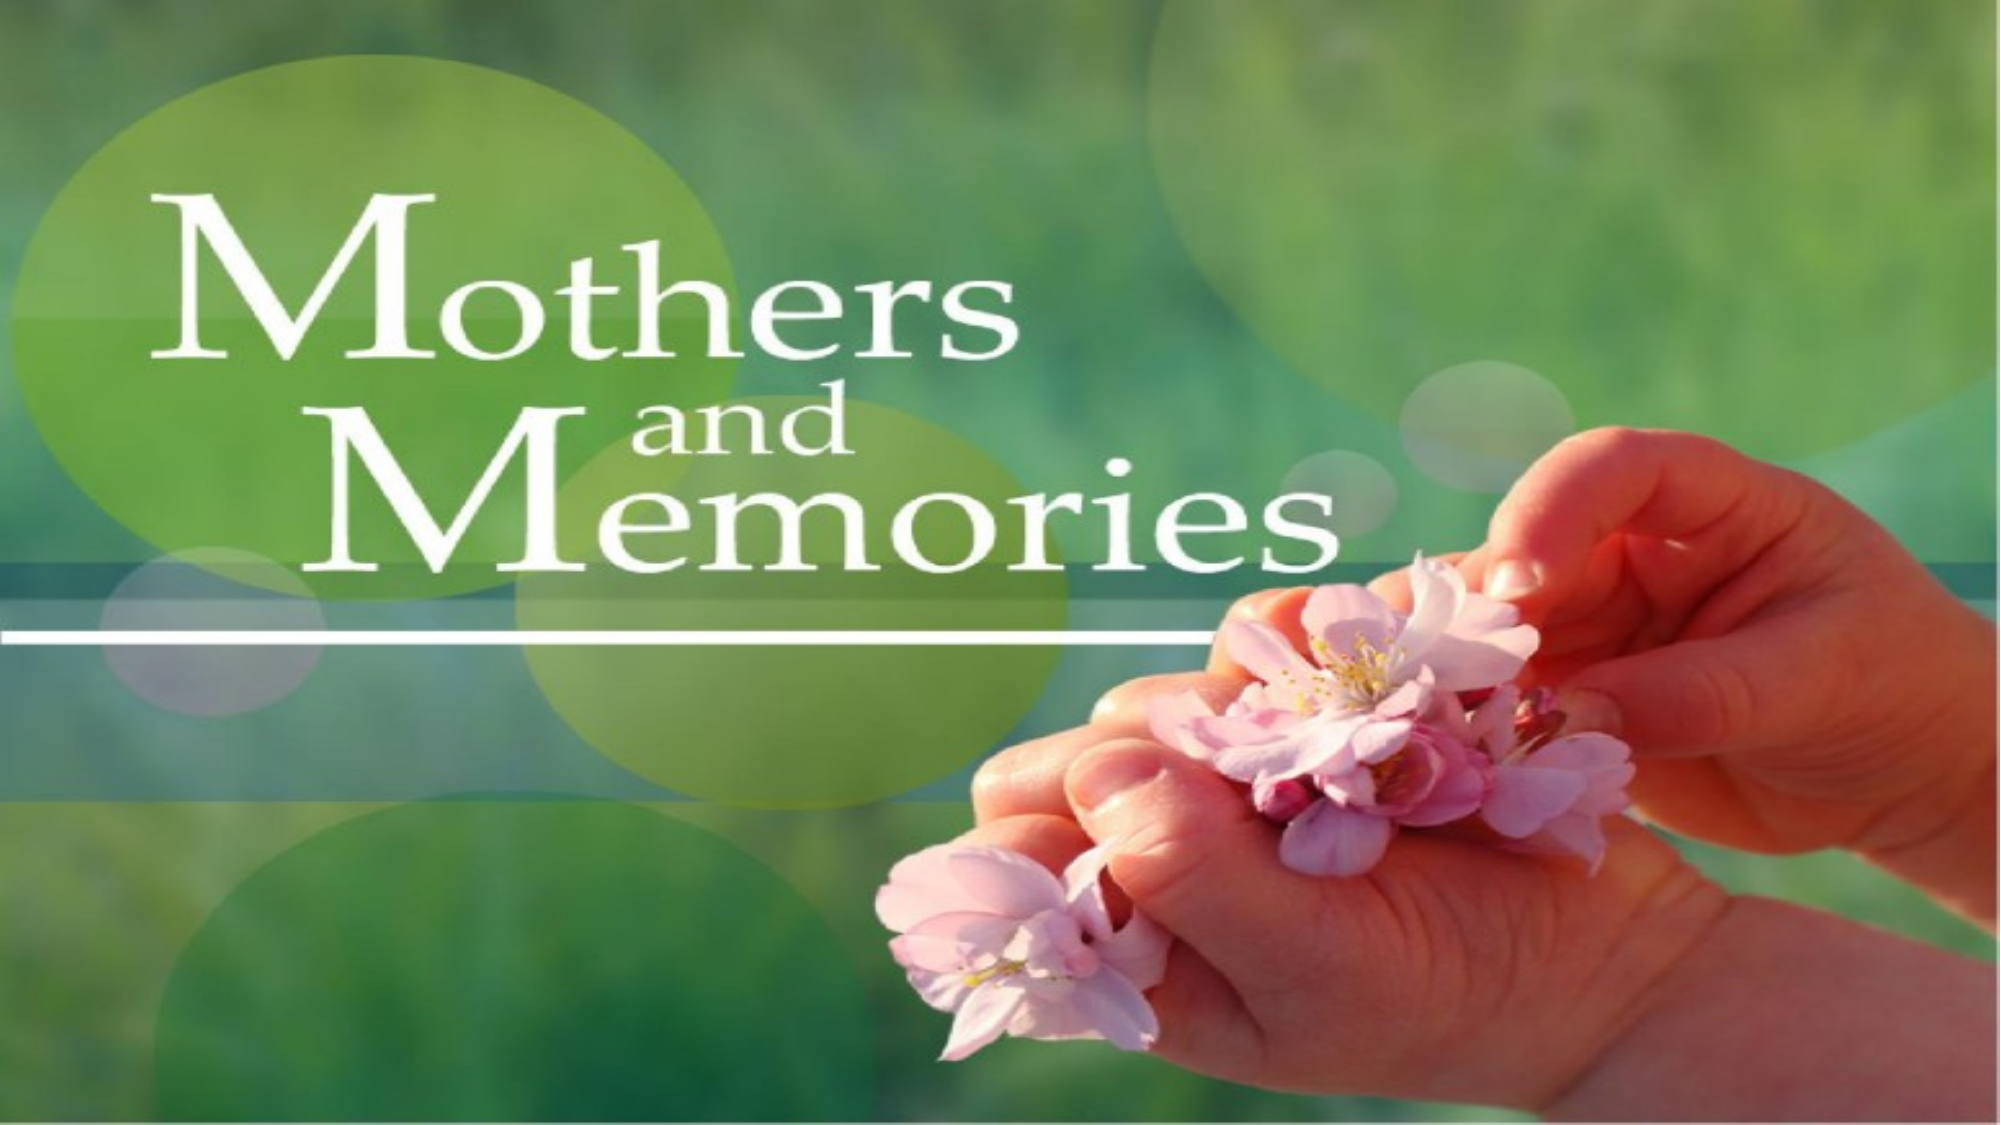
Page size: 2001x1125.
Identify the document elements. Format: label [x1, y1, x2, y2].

list [0, 0, 2000, 1125]
